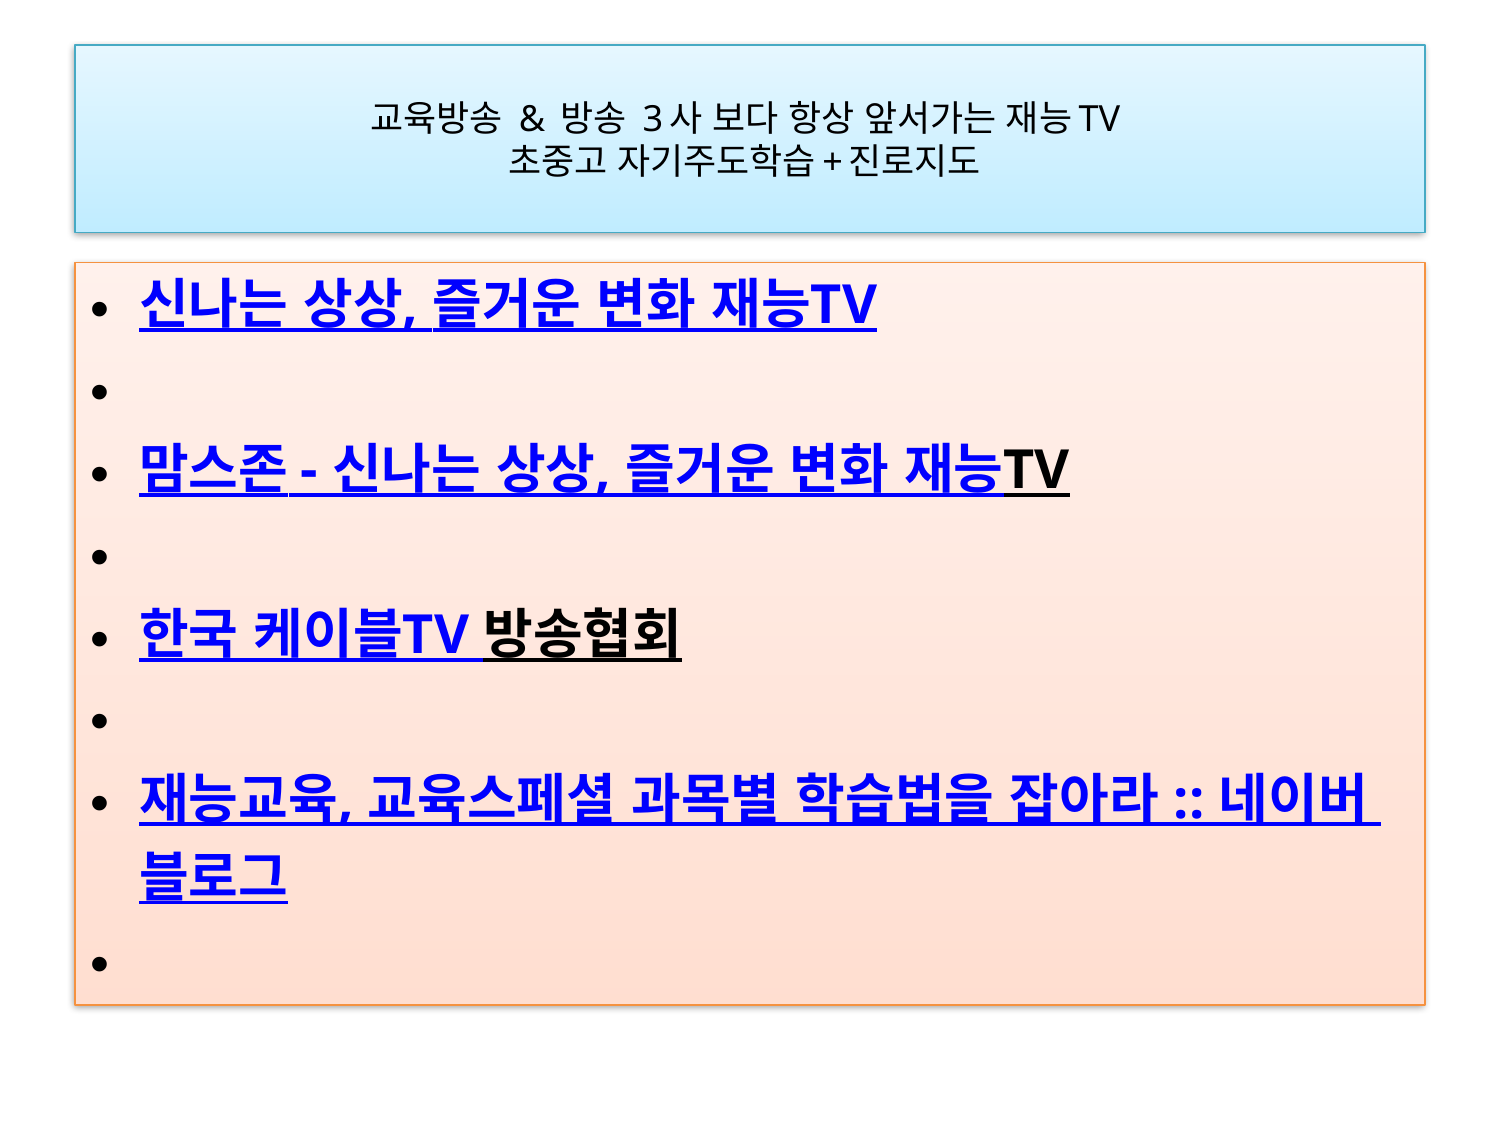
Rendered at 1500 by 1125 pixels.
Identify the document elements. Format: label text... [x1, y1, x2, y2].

list 신나는 상상, 즐거운 변화 재능TV 맘스존 - 신나는 상상, 즐거운 변화 재능TV 한국 케이블TV 방송협회 재능교육, 교육스페셜 과목별 학습법을 잡아라 :: 네이버 블로그 [74, 262, 1426, 1006]
title 교육방송 & 방송 3사 보다 항상 앞서가는 재능TV 초중고 자기주도학습+진로지도 [74, 44, 1426, 233]
